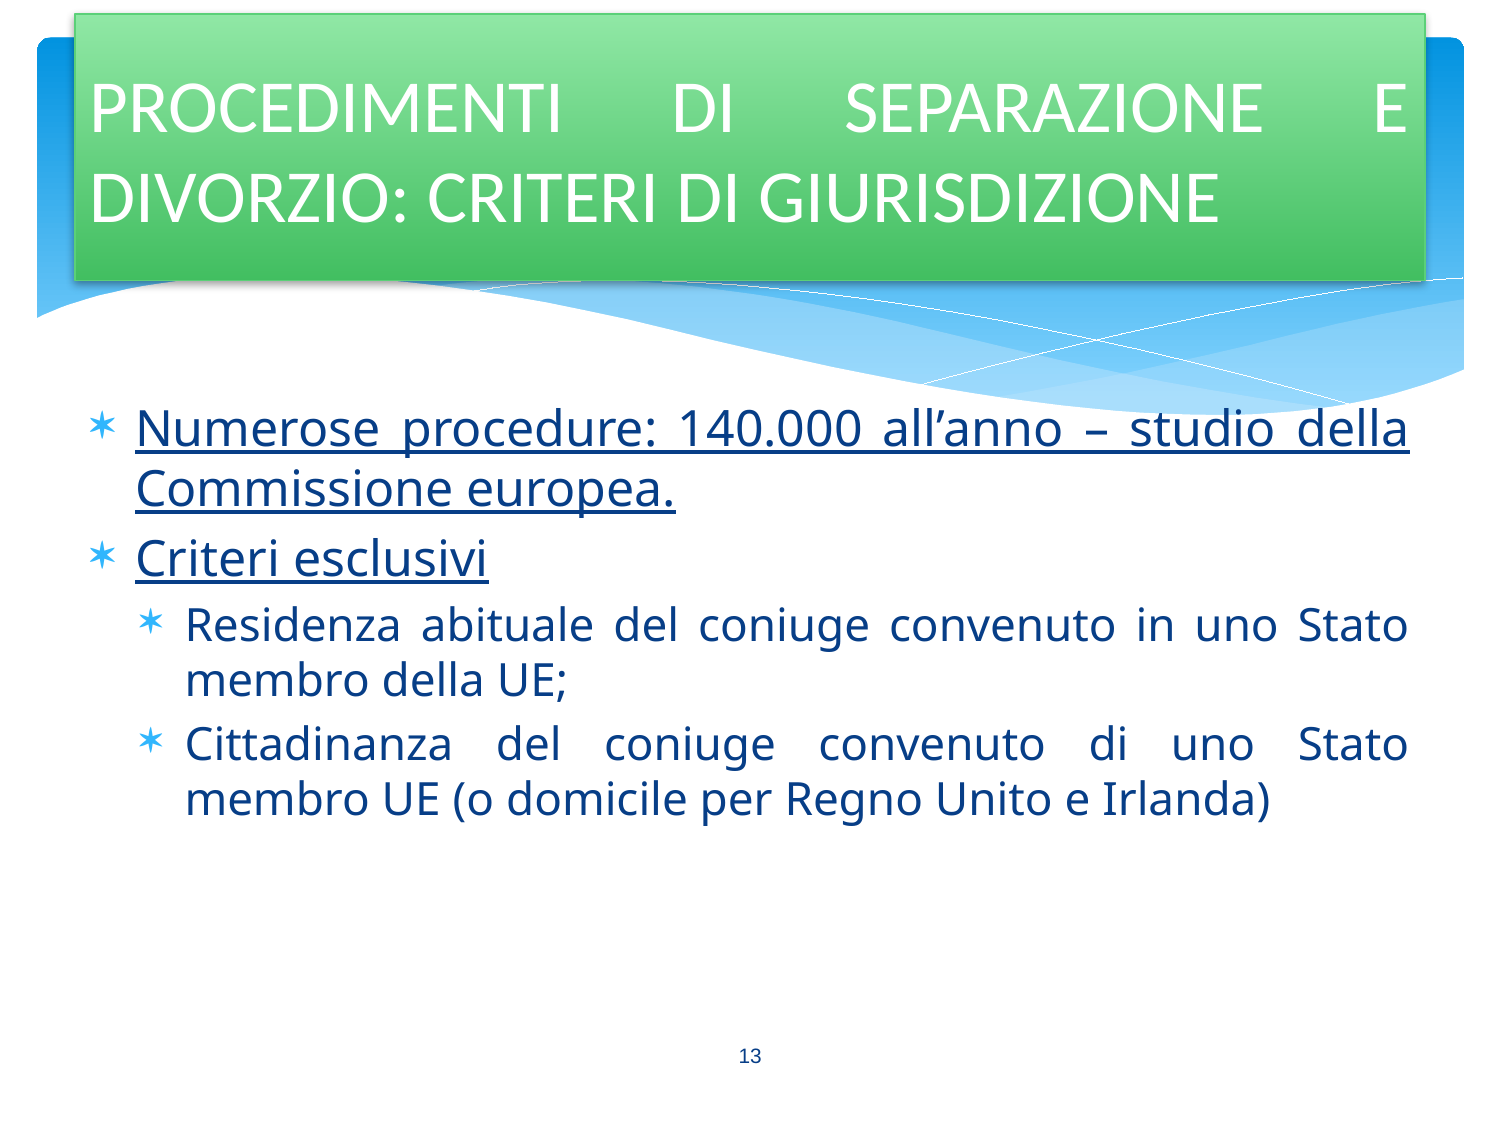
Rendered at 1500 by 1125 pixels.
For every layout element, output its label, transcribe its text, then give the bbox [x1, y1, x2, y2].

text_box PROCEDIMENTI DI SEPARAZIONE E DIVORZIO: CRITERI DI GIURISDIZIONE [74, 13, 1426, 281]
list Numerose procedure: 140.000 all’anno – studio della Commissione europea. Criteri esclusivi Residenza abituale del coniuge convenuto in uno Stato membro della UE; Cittadinanza del coniuge convenuto di uno Stato membro UE (o domicile per Regno Unito e Irlanda) [75, 388, 1425, 1043]
slide_number 13 [654, 1025, 846, 1086]
